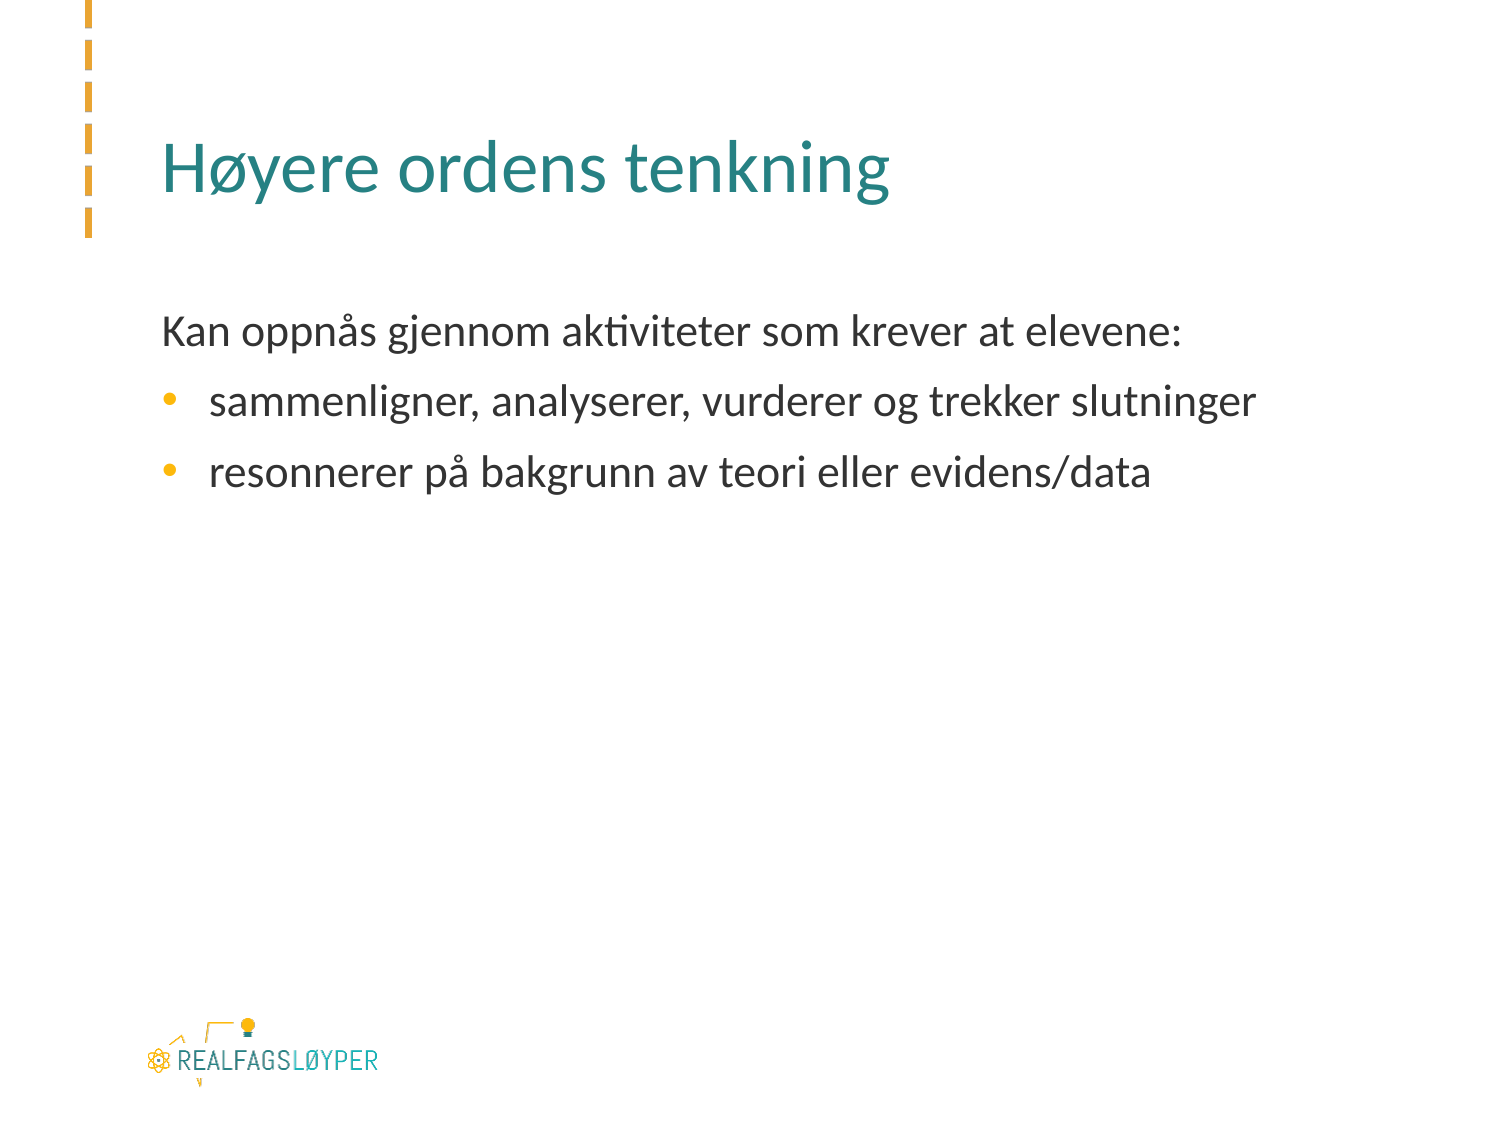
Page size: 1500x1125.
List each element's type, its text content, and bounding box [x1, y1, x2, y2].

list Kan oppnås gjennom aktiviteter som krever at elevene: sammenligner, analyserer, vurderer og trekker slutninger resonnerer på bakgrunn av teori eller evidens/data [146, 299, 1391, 986]
picture [146, 1018, 380, 1089]
picture [85, 0, 92, 238]
title Høyere ordens tenkning [146, 59, 1391, 278]
